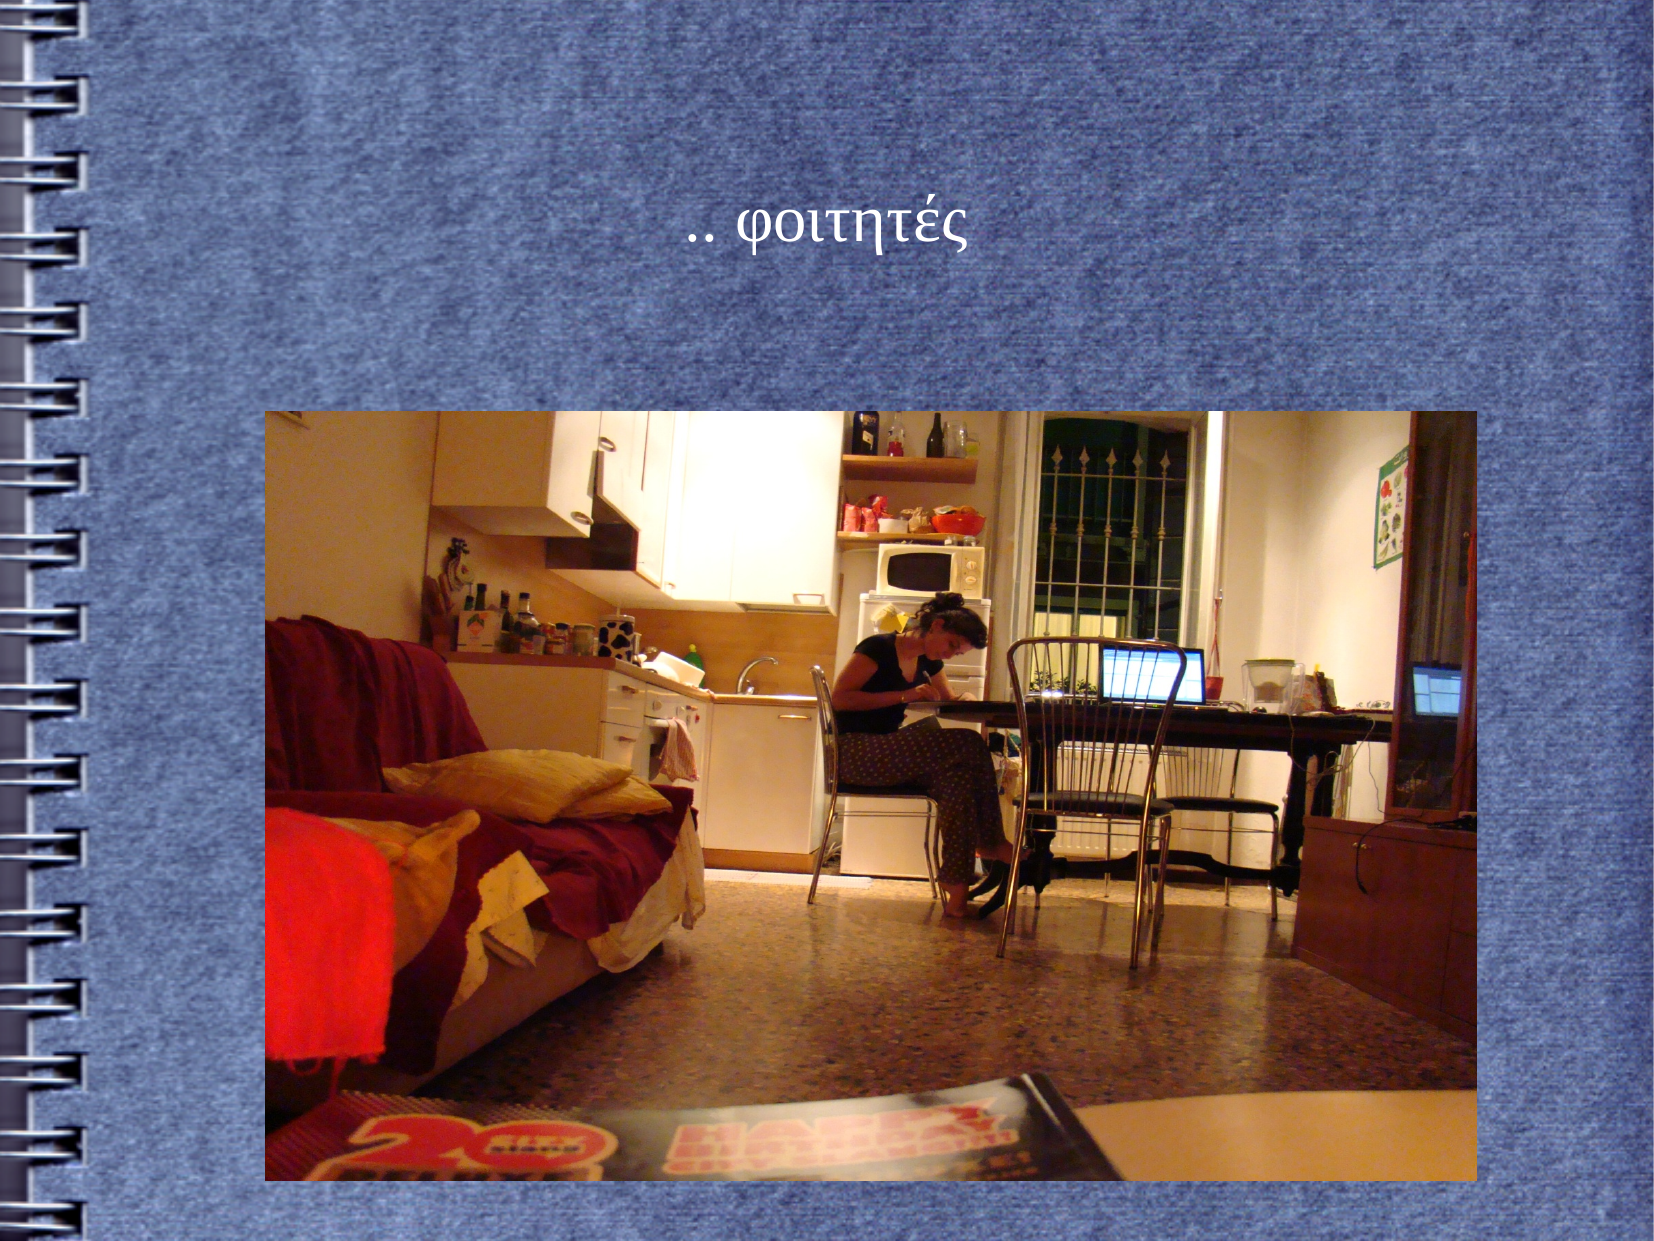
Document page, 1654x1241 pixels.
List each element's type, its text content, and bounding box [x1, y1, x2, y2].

text_box .. φοιτητές [82, 49, 1571, 384]
picture [0, 0, 1654, 1241]
